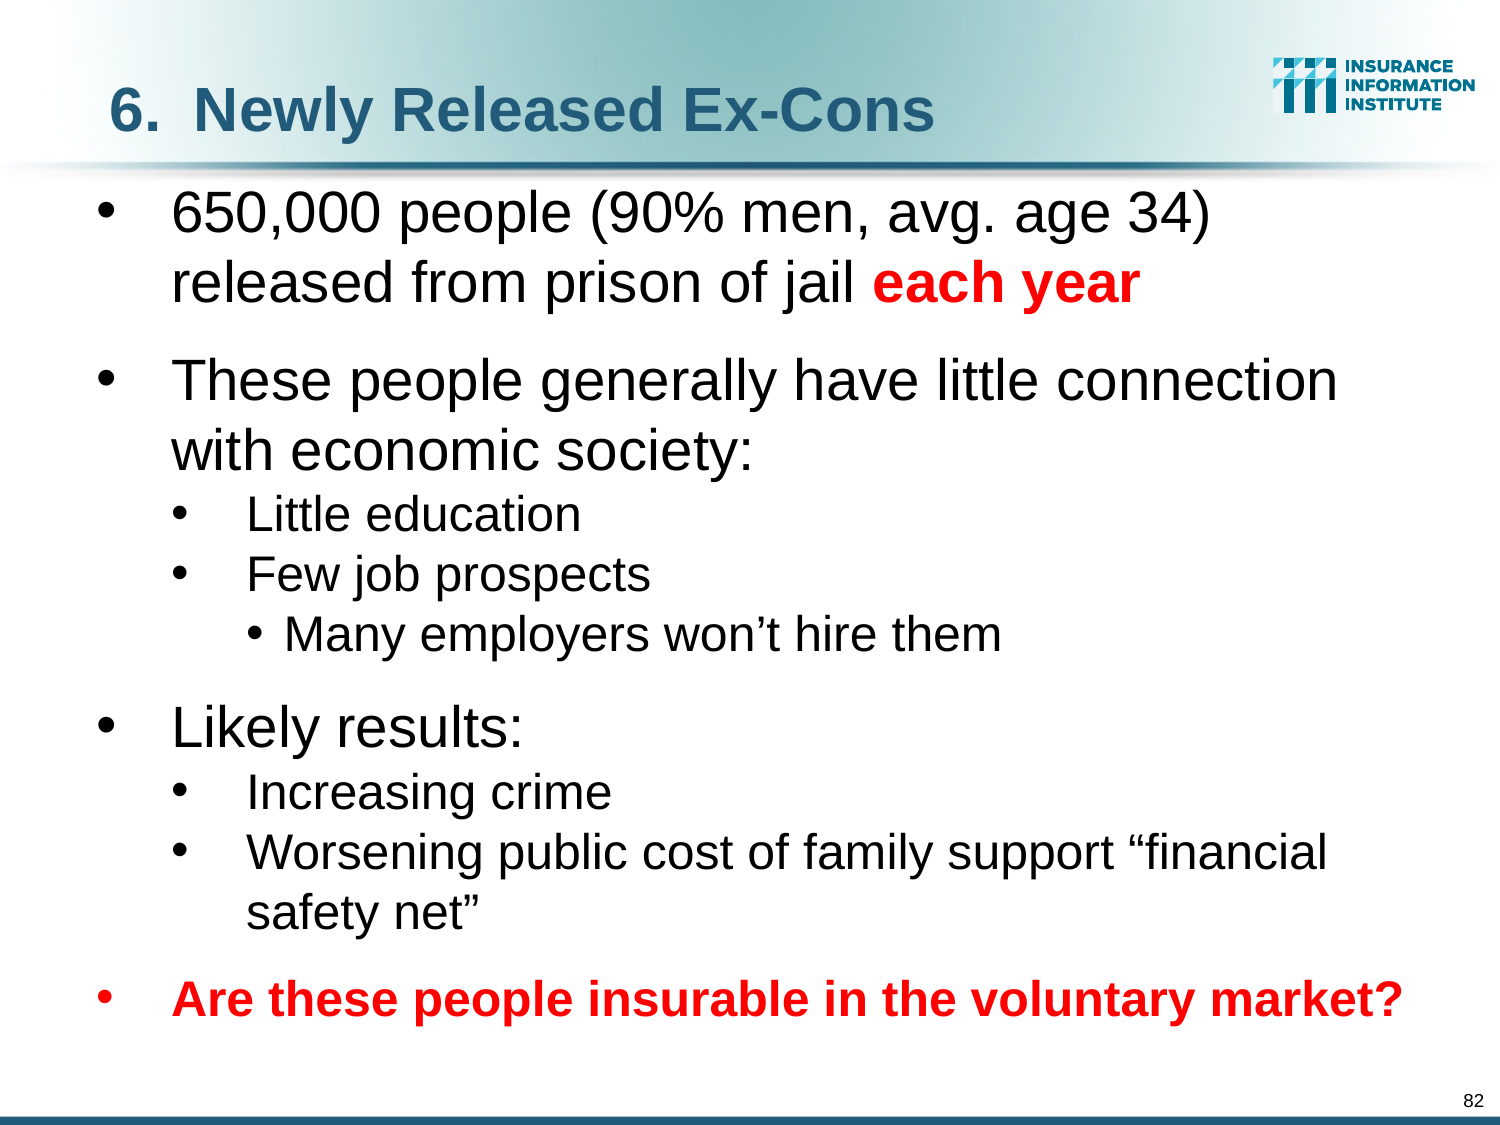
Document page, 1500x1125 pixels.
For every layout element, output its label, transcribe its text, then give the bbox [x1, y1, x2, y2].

picture [0, 0, 1500, 189]
title Newly Released Ex-Cons [101, 59, 1213, 163]
text_box 650,000 people (90% men, avg. age 34) released from prison of jail each year These people generally have little connection with economic society: Little education Few job prospects Many employers won’t hire them Likely results: Increasing crime Worsening public cost of family support “financial safety net” Are these people insurable in the voluntary market? [81, 167, 1432, 1035]
slide_number 82 [1410, 1091, 1485, 1112]
